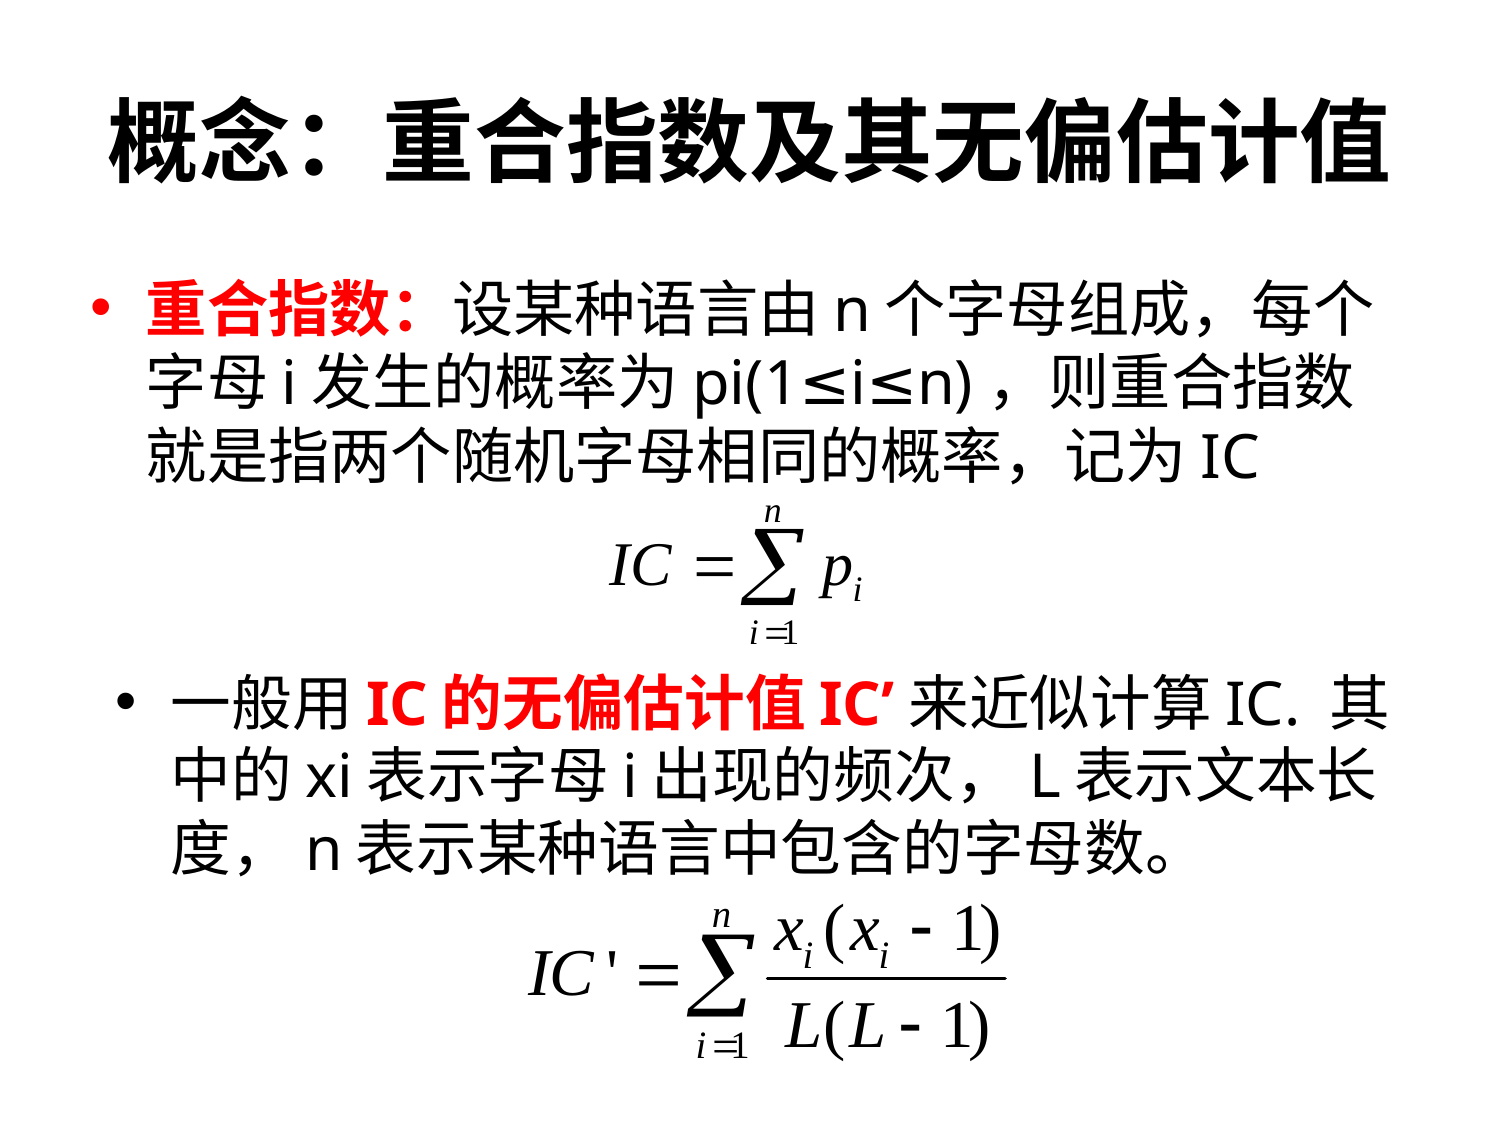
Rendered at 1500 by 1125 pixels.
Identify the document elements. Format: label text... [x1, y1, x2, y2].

list 重合指数：设某种语言由n个字母组成，每个字母i发生的概率为pi(1≤i≤n)，则重合指数就是指两个随机字母相同的概率，记为IC [75, 262, 1425, 551]
text_box 一般用IC的无偏估计值IC’来近似计算IC. 其中的xi表示字母i出现的频次，L表示文本长度，n表示某种语言中包含的字母数。 [100, 656, 1451, 894]
title 概念：重合指数及其无偏估计值 [75, 45, 1425, 233]
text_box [513, 881, 1023, 1083]
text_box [596, 479, 883, 661]
